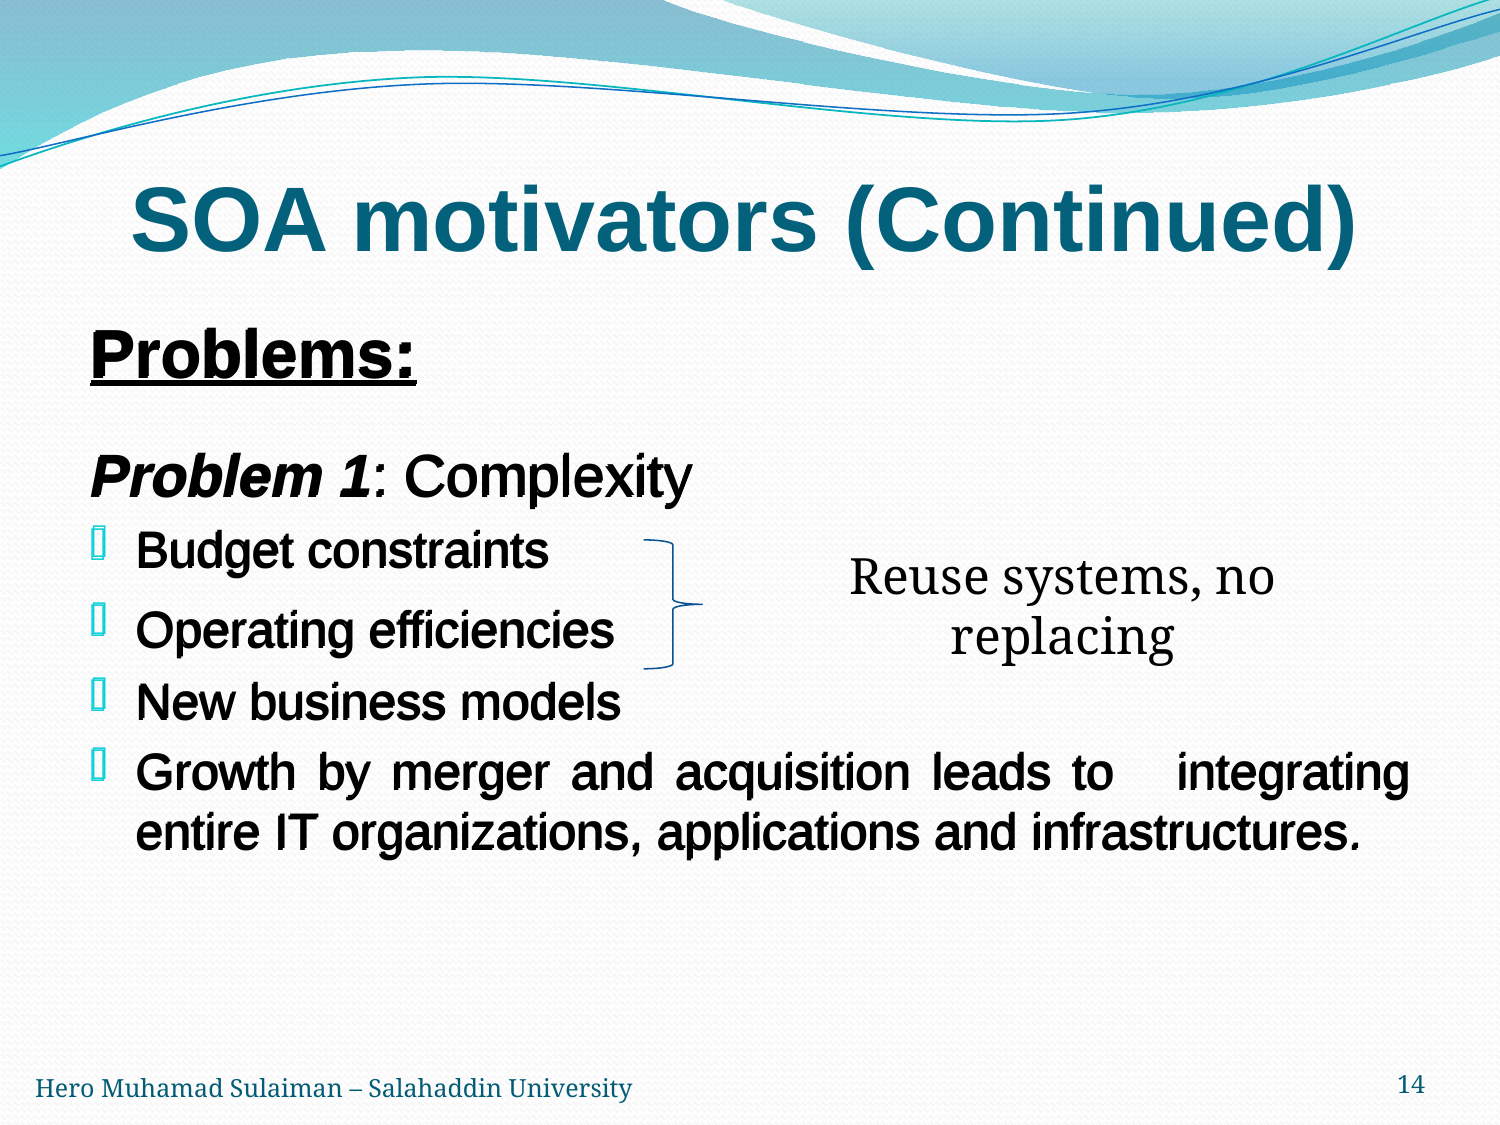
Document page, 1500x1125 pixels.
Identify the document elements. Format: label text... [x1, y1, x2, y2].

title SOA motivators (Continued) [70, 82, 1421, 270]
footer Hero Muhamad Sulaiman – Salahaddin University [35, 1042, 988, 1103]
text_box Problems: Problem 1: Complexity Budget constraints Operating efficiencies New business models Growth by merger and acquisition leads to integrating entire IT organizations, applications and infrastructures. [76, 302, 1427, 1100]
